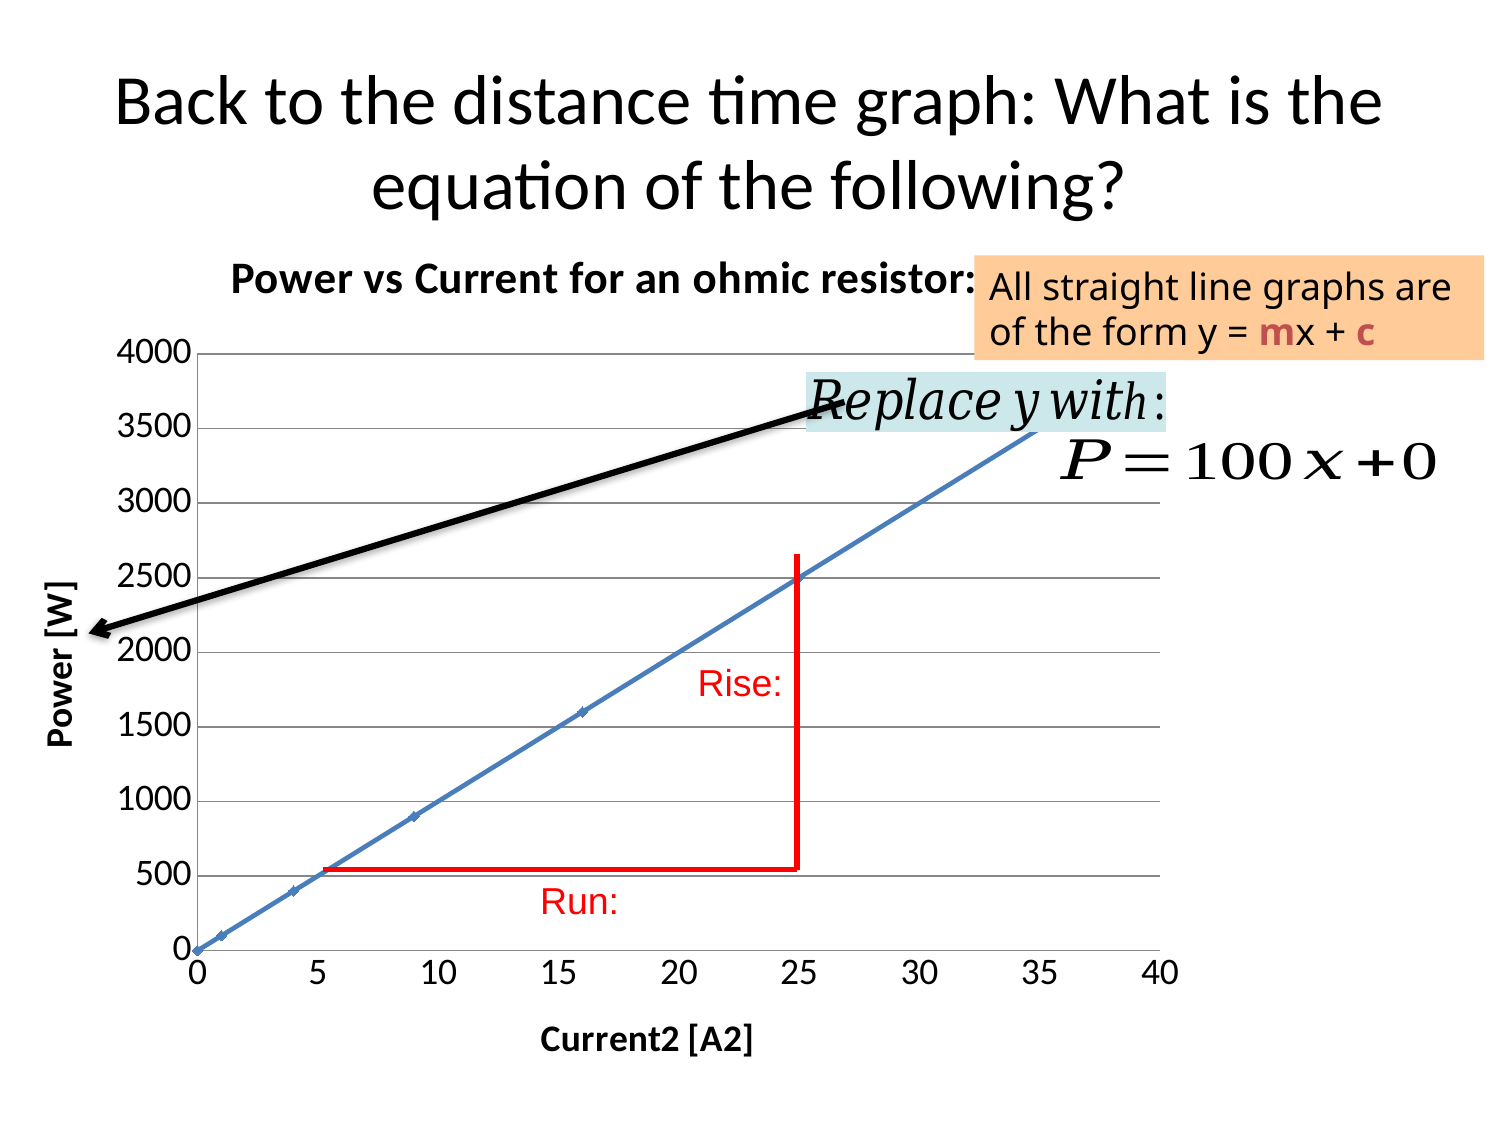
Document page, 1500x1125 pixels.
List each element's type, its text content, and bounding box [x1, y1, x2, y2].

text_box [5, 219, 1203, 1097]
text_box All straight line graphs are of the form y = mx + c [1209, 255, 1485, 361]
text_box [88, 401, 845, 634]
title Back to the distance time graph: What is the equation of the following? [75, 45, 1425, 233]
